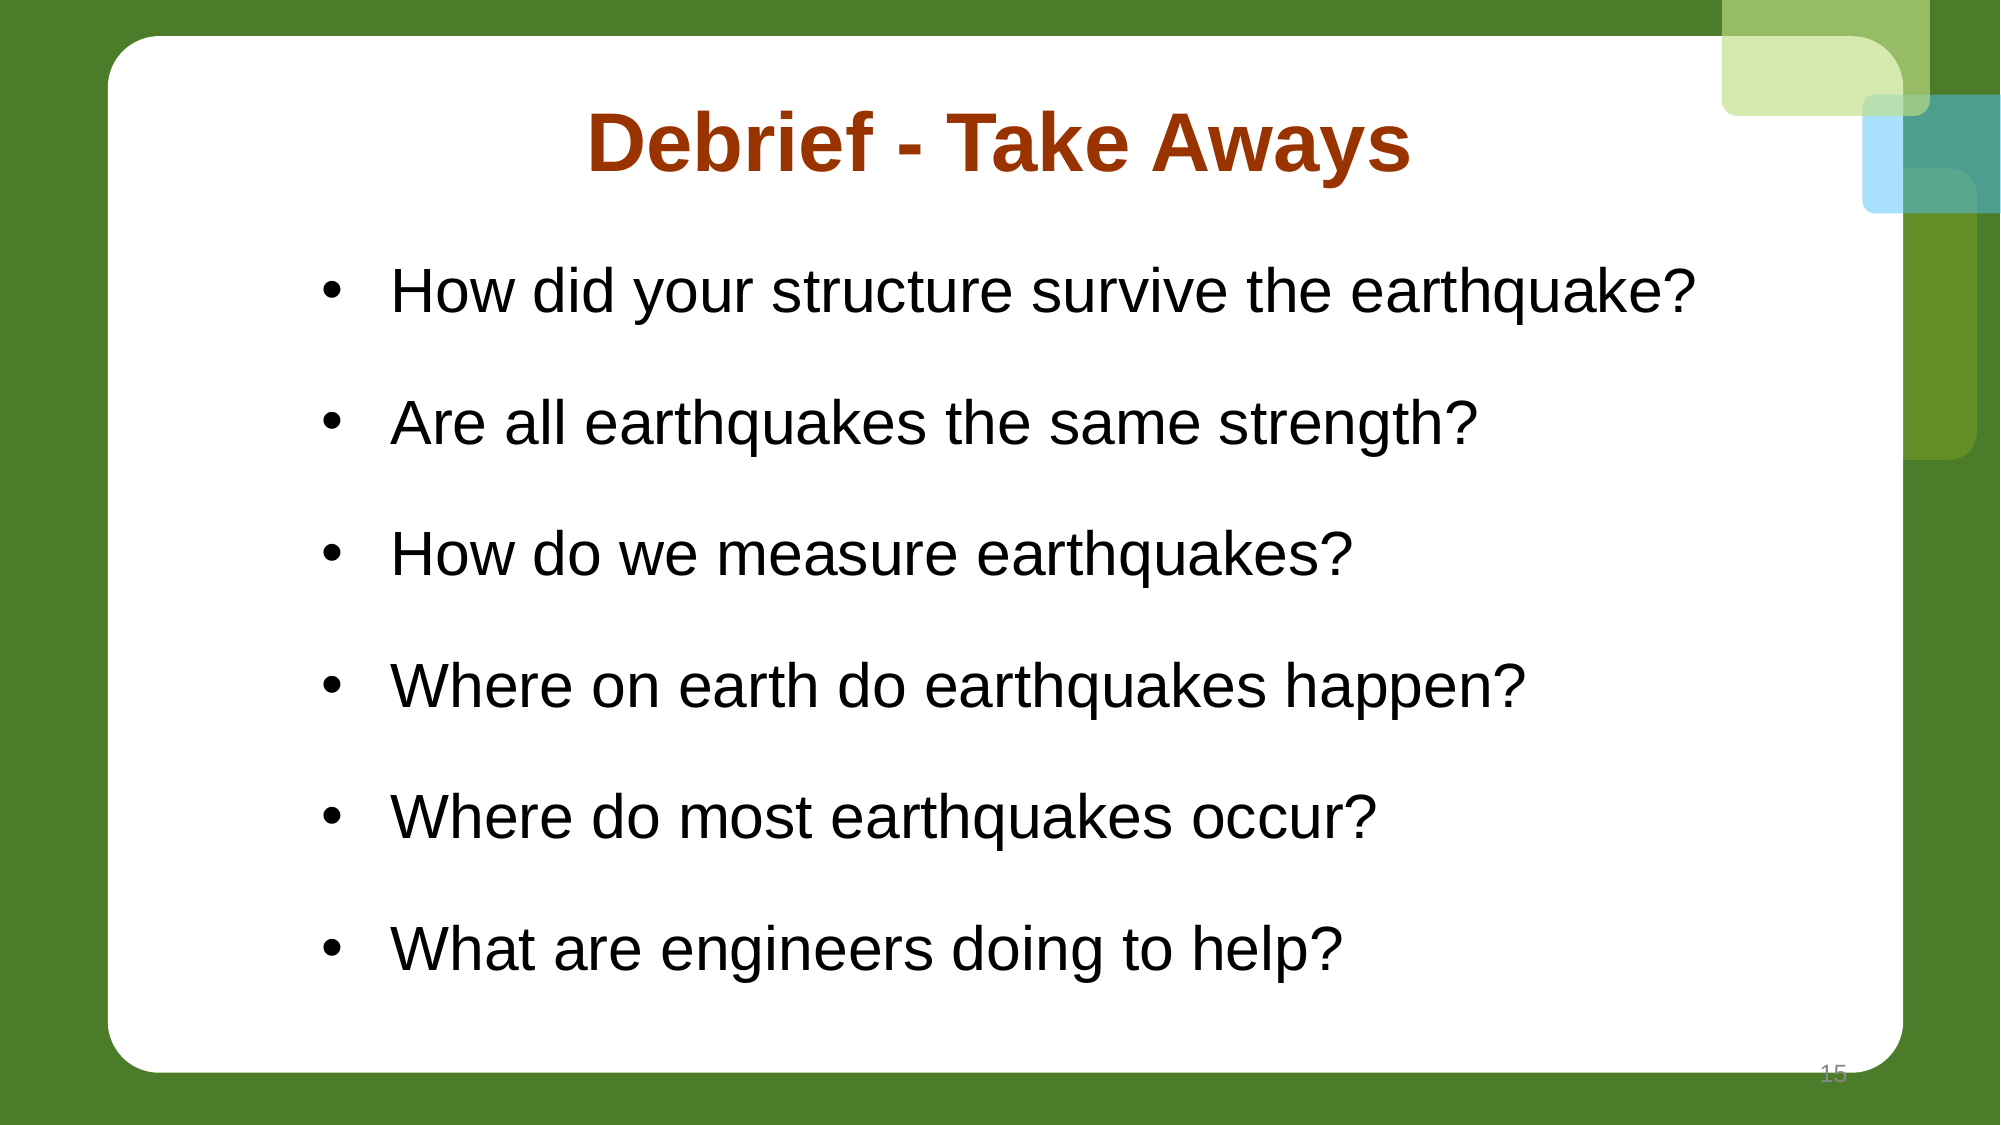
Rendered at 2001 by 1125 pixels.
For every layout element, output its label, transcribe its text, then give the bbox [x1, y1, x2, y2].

slide_number 15 [1412, 1042, 1863, 1103]
list How did your structure survive the earthquake? Are all earthquakes the same strength? How do we measure earthquakes? Where on earth do earthquakes happen? Where do most earthquakes occur? What are engineers doing to help? [300, 251, 1778, 1043]
title Debrief - Take Aways [222, 59, 1778, 229]
